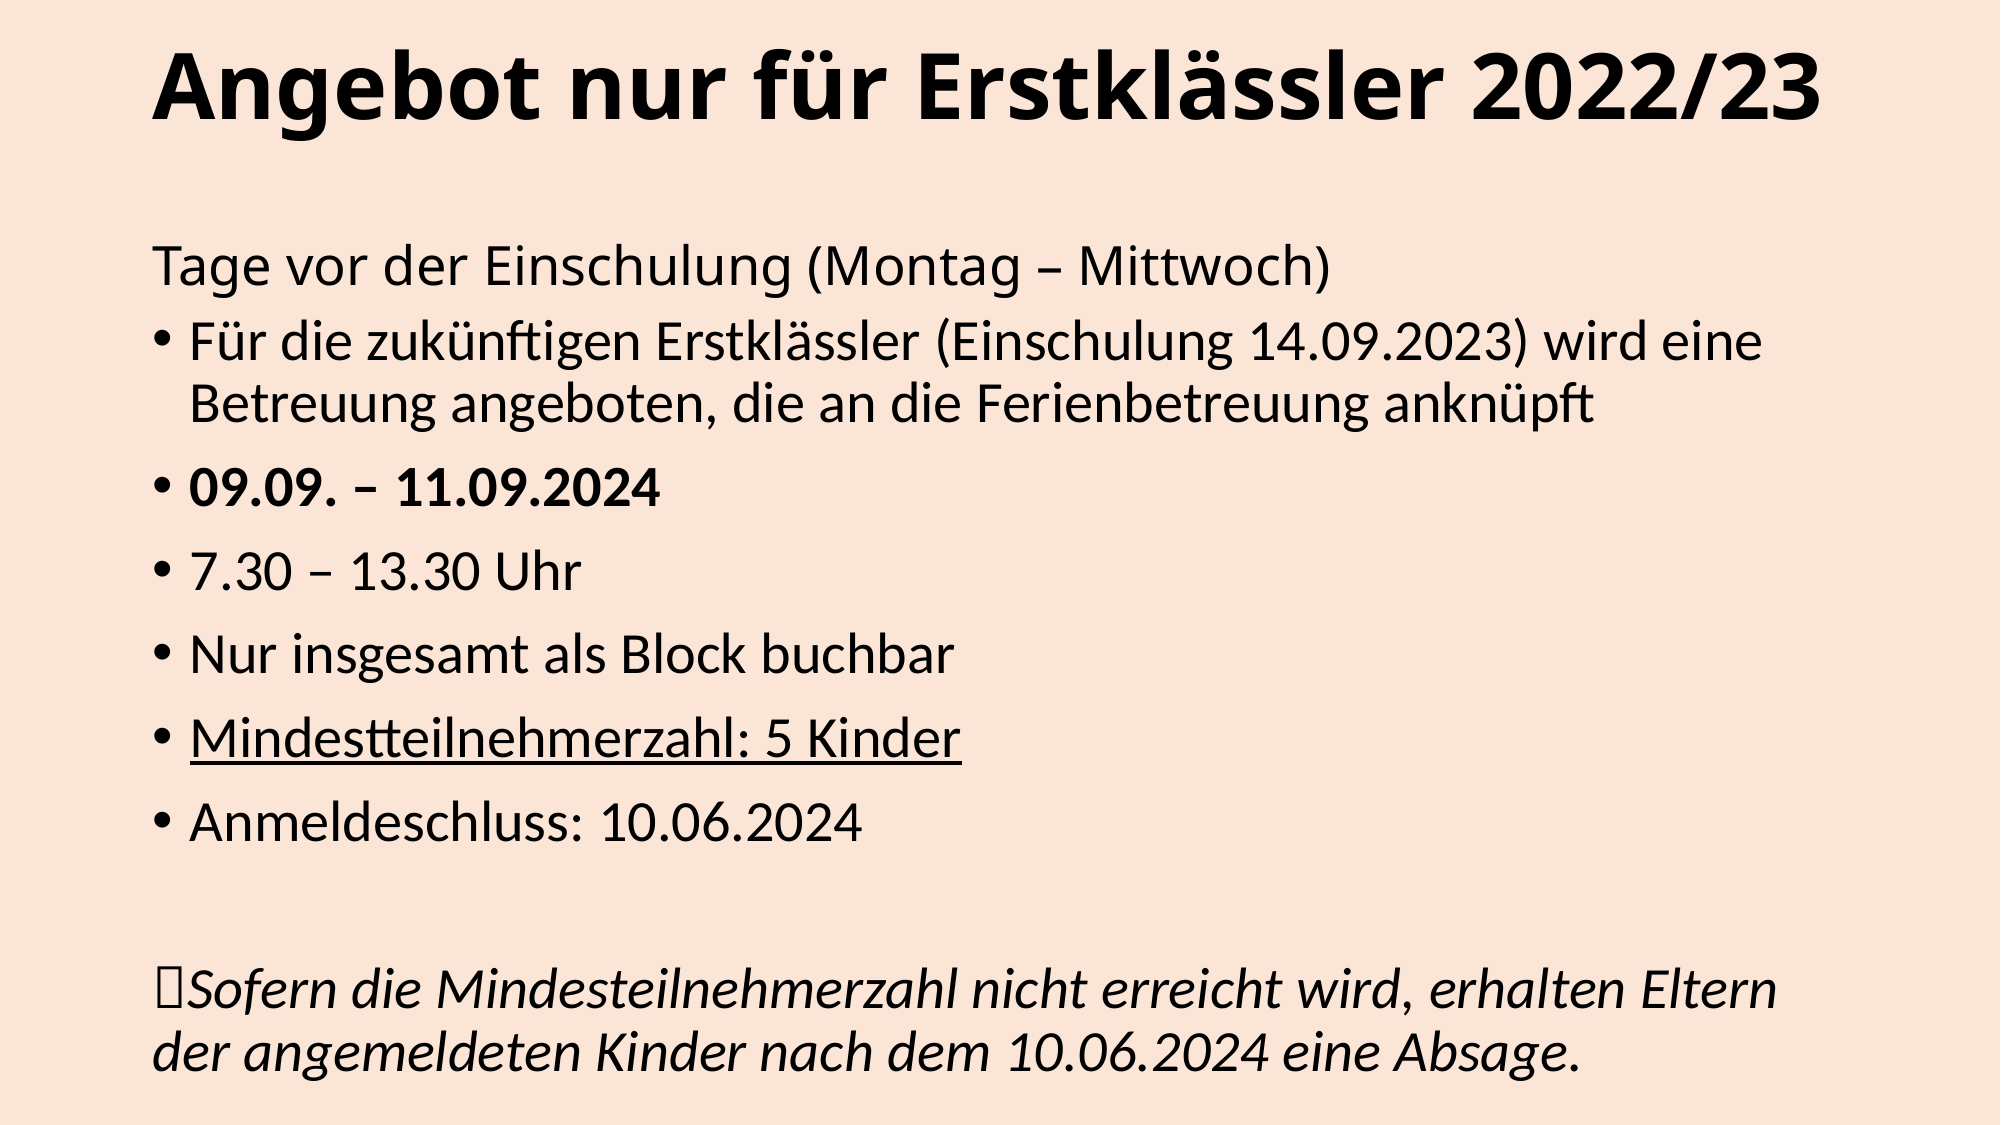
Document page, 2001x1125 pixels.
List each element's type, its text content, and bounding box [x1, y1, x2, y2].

title Angebot nur für Erstklässler 2022/23 Tage vor der Einschulung (Montag – Mittwoch) [137, 59, 1863, 278]
list Für die zukünftigen Erstklässler (Einschulung 14.09.2023) wird eine Betreuung angeboten, die an die Ferienbetreuung anknüpft 09.09. – 11.09.2024 7.30 – 13.30 Uhr Nur insgesamt als Block buchbar Mindestteilnehmerzahl: 5 Kinder Anmeldeschluss: 10.06.2024 Sofern die Mindesteilnehmerzahl nicht erreicht wird, erhalten Eltern der angemeldeten Kinder nach dem 10.06.2024 eine Absage. [137, 302, 1863, 1095]
